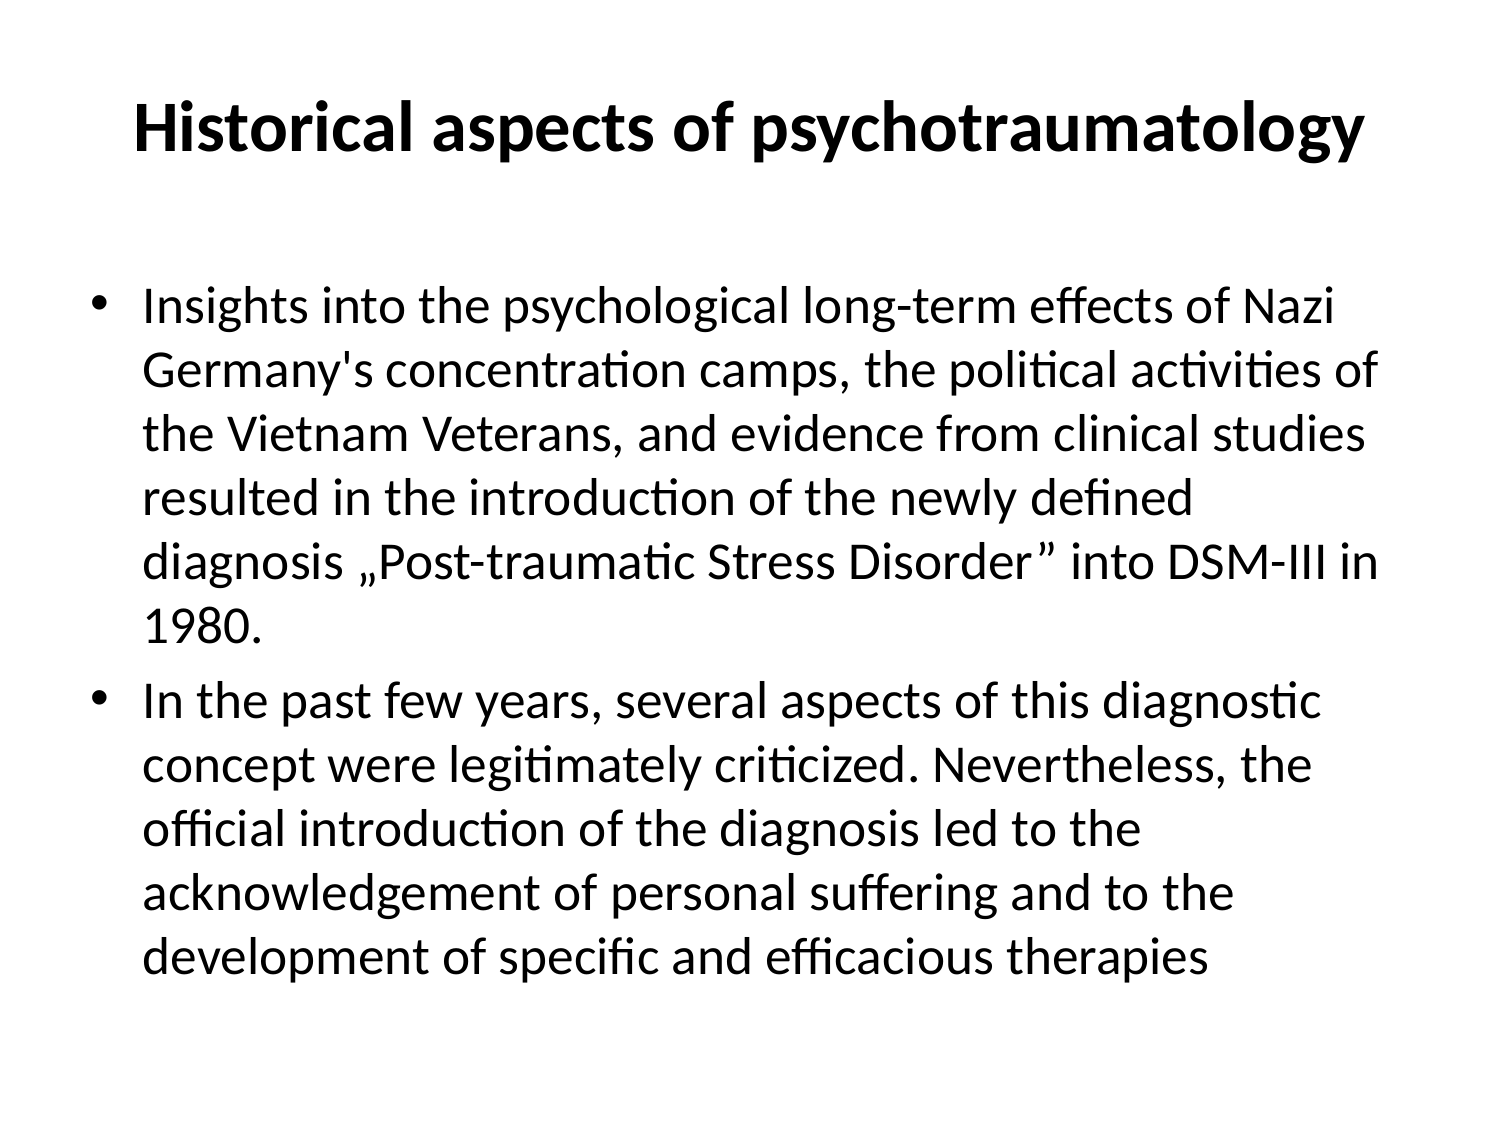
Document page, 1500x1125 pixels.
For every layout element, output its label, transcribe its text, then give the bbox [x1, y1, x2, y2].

title Historical aspects of psychotraumatology [75, 45, 1425, 200]
list Insights into the psychological long-term effects of Nazi Germany's concentration camps, the political activities of the Vietnam Veterans, and evidence from clinical studies resulted in the introduction of the newly defined diagnosis „Post-traumatic Stress Disorder” into DSM-III in 1980. In the past few years, several aspects of this diagnostic concept were legitimately criticized. Nevertheless, the official introduction of the diagnosis led to the acknowledgement of personal suffering and to the development of specific and efficacious therapies [75, 262, 1425, 1005]
